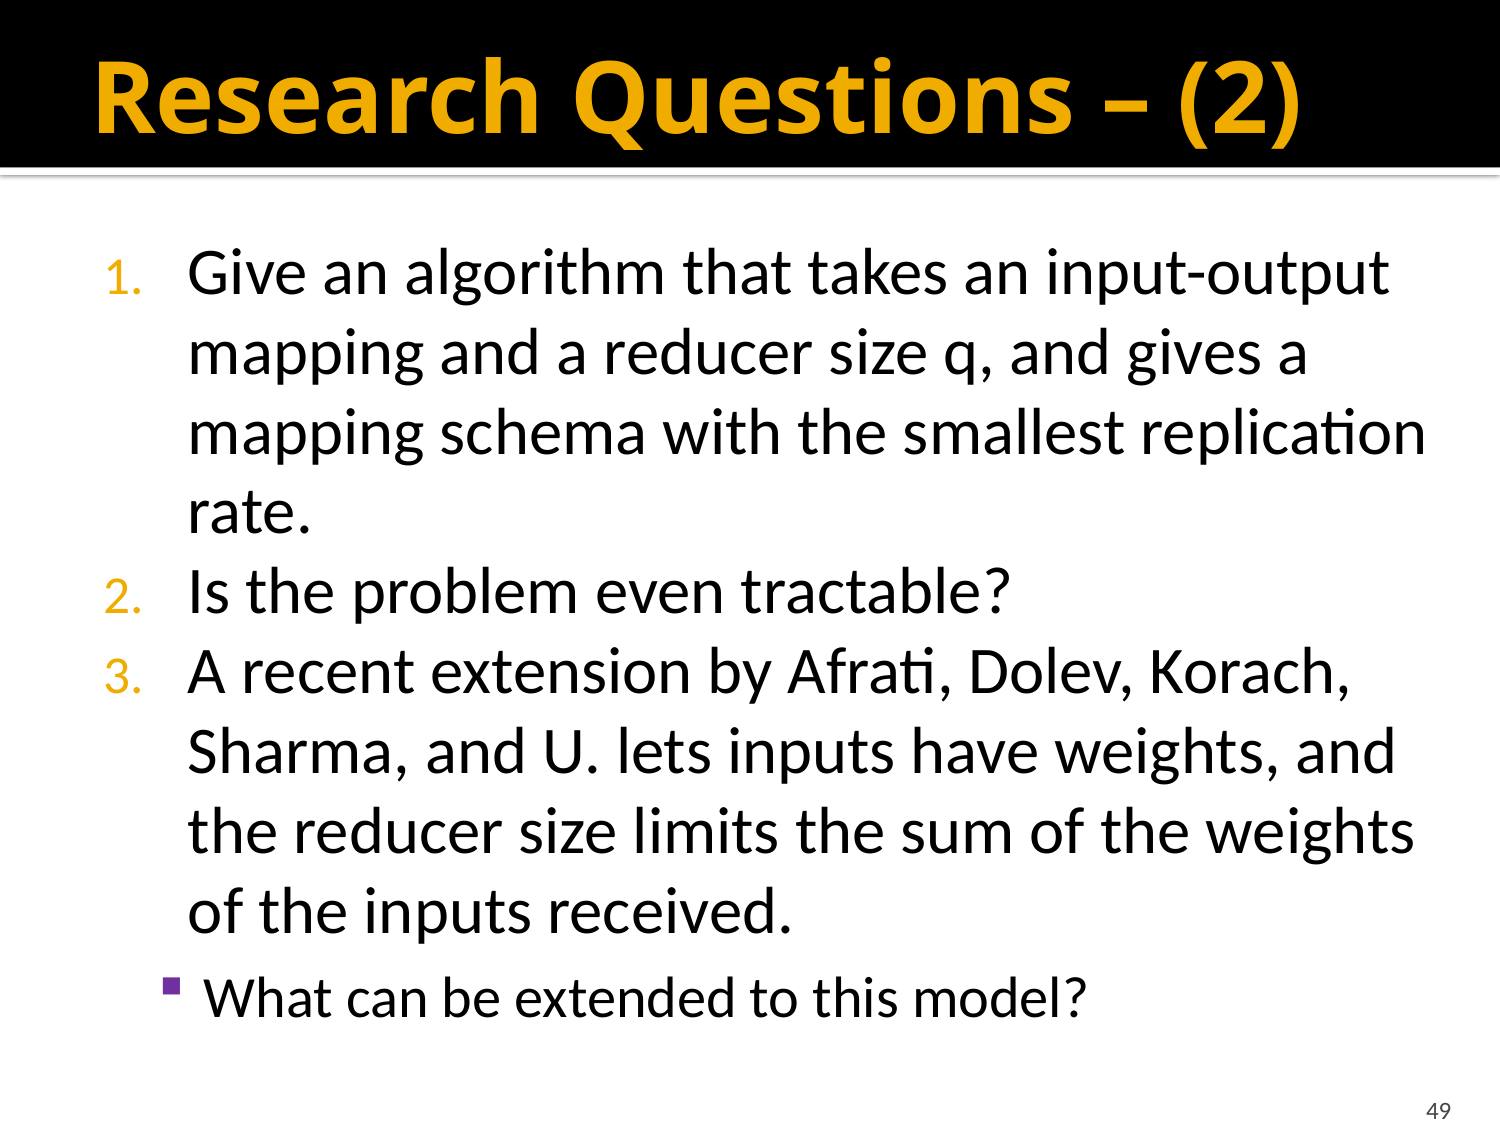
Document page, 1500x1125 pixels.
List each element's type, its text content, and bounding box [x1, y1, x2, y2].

slide_number 49 [1345, 1080, 1467, 1125]
list Give an algorithm that takes an input-output mapping and a reducer size q, and gives a mapping schema with the smallest replication rate. Is the problem even tractable? A recent extension by Afrati, Dolev, Korach, Sharma, and U. lets inputs have weights, and the reducer size limits the sum of the weights of the inputs received. What can be extended to this model? [75, 212, 1475, 1075]
title Research Questions – (2) [75, 12, 1500, 175]
